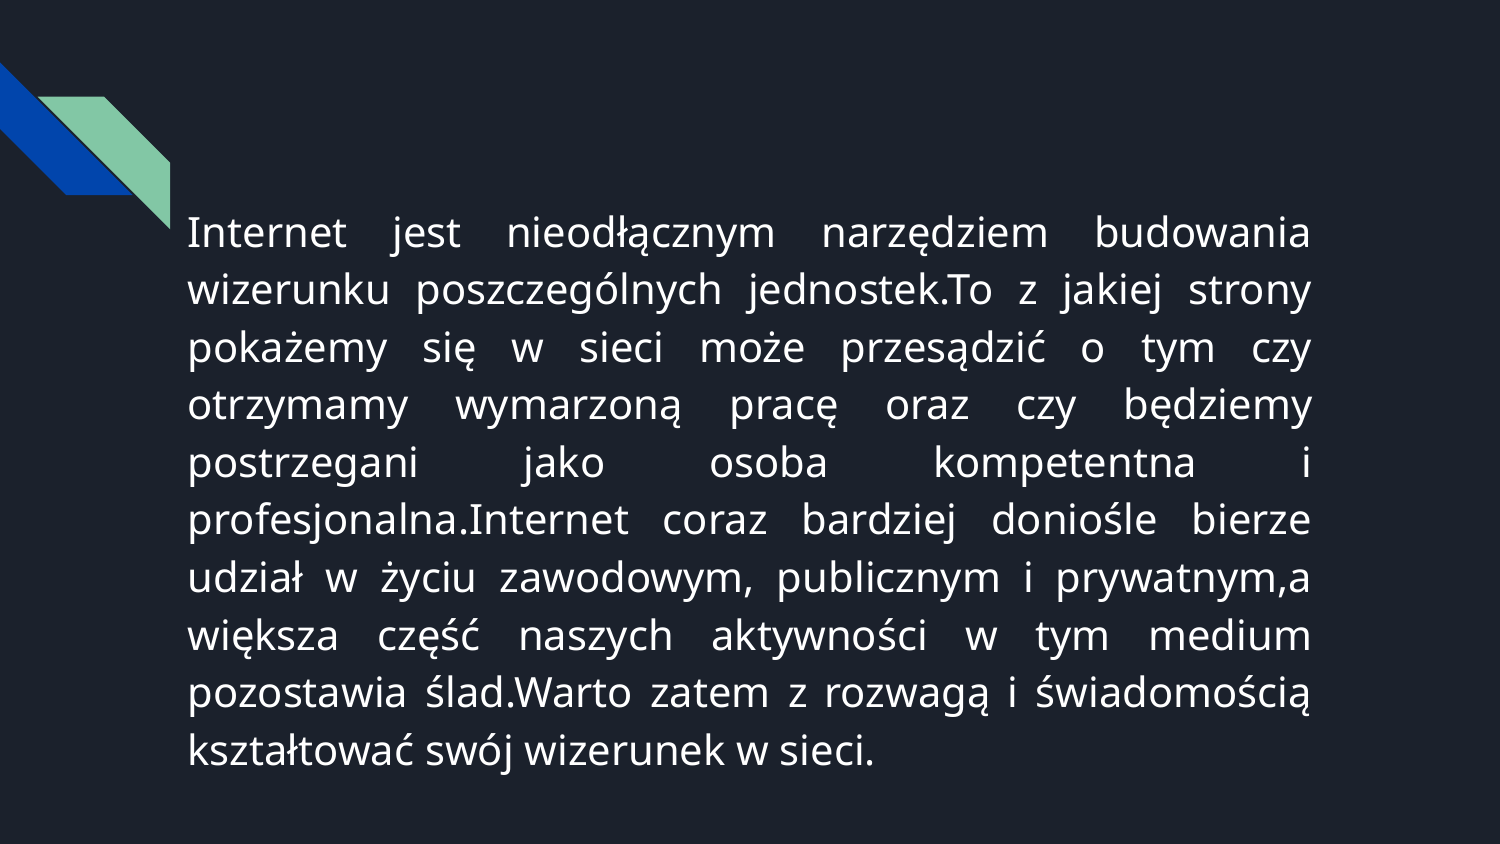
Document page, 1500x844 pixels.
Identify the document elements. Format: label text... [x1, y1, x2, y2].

list Internet jest nieodłącznym narzędziem budowania wizerunku poszczególnych jednostek.To z jakiej strony pokażemy się w sieci może przesądzić o tym czy otrzymamy wymarzoną pracę oraz czy będziemy postrzegani jako osoba kompetentna i profesjonalna.Internet coraz bardziej doniośle bierze udział w życiu zawodowym, publicznym i prywatnym,a większa część naszych aktywności w tym medium pozostawia ślad.Warto zatem z rozwagą i świadomością kształtować swój wizerunek w sieci. [172, 183, 1328, 661]
